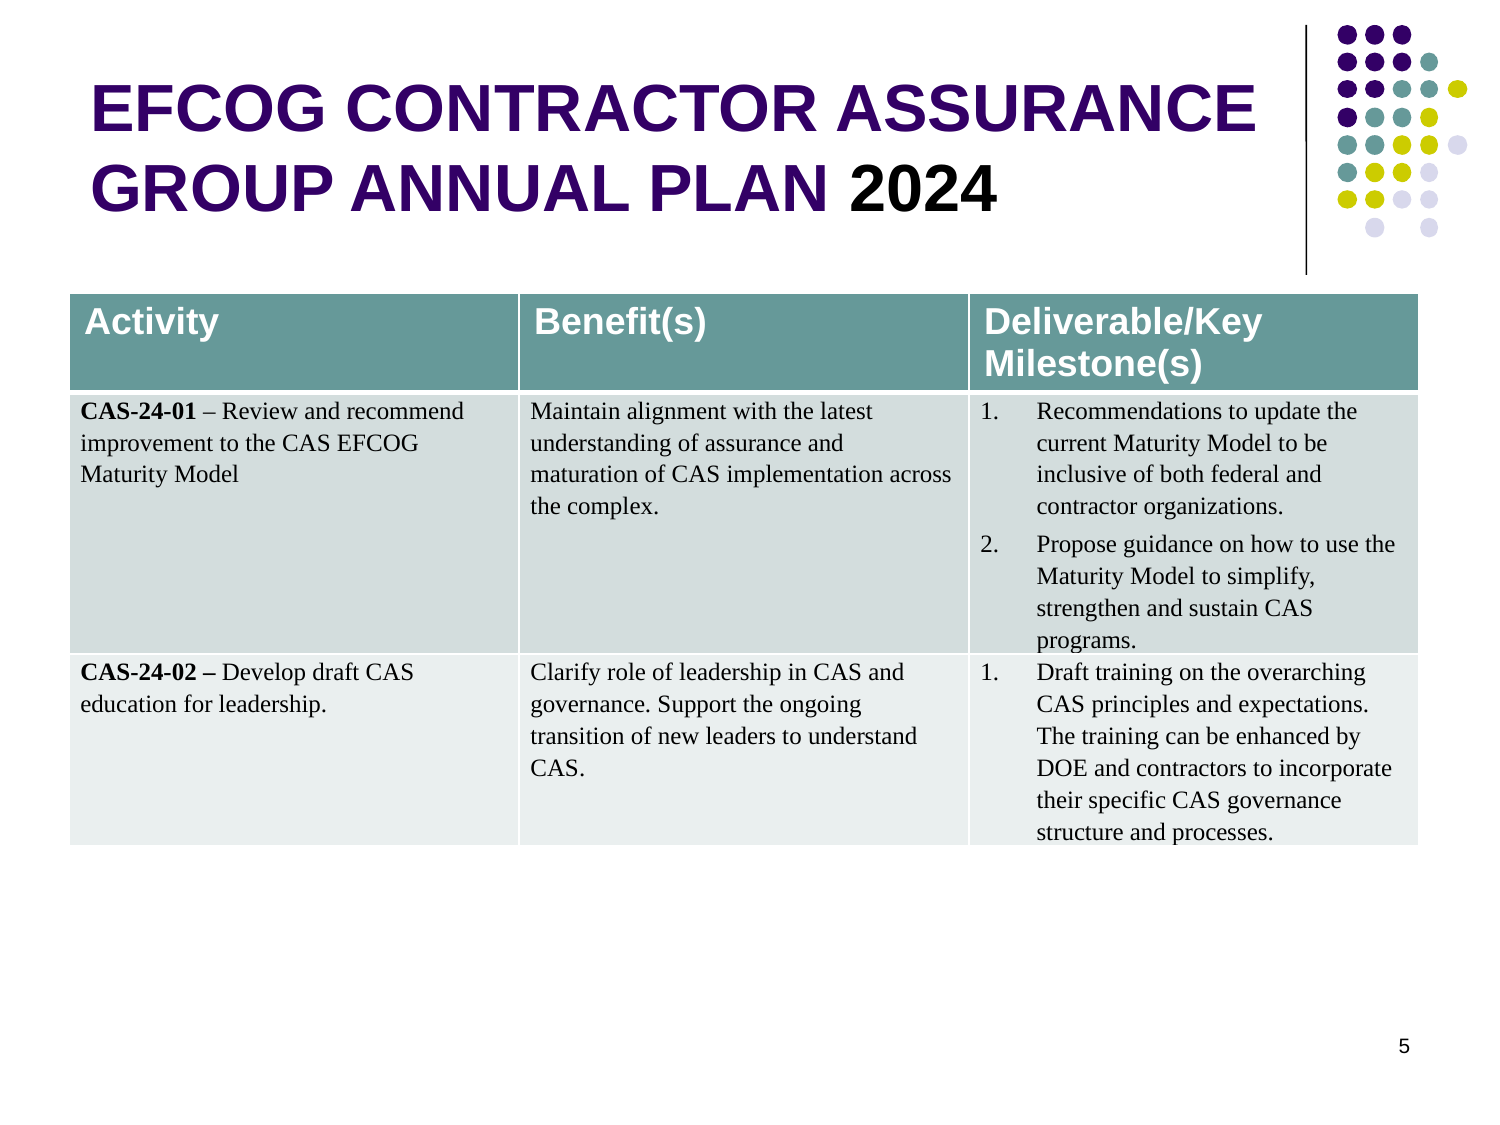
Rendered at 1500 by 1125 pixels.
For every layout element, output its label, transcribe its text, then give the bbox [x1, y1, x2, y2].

slide_number 5 [1074, 1024, 1426, 1101]
table_cell Clarify role of leadership in CAS and governance. Support the ongoing transition of new leaders to understand CAS. [520, 655, 968, 845]
table_header Deliverable/Key Milestone(s) [970, 294, 1418, 390]
title EFCOG CONTRACTOR ASSURANCE GROUP ANNUAL PLAN 2024 [75, 20, 1313, 233]
table_header Activity [70, 294, 518, 390]
table_cell Maintain alignment with the latest understanding of assurance and maturation of CAS implementation across the complex. [520, 395, 968, 653]
table_header Benefit(s) [520, 294, 968, 390]
table_cell CAS-24-01 – Review and recommend improvement to the CAS EFCOG Maturity Model [70, 395, 518, 653]
table_cell Recommendations to update the current Maturity Model to be inclusive of both federal and contractor organizations. Propose guidance on how to use the Maturity Model to simplify, strengthen and sustain CAS programs. [970, 395, 1418, 653]
table_cell Draft training on the overarching CAS principles and expectations. The training can be enhanced by DOE and contractors to incorporate their specific CAS governance structure and processes. [970, 655, 1418, 845]
table_cell CAS-24-02 – Develop draft CAS education for leadership. [70, 655, 518, 845]
